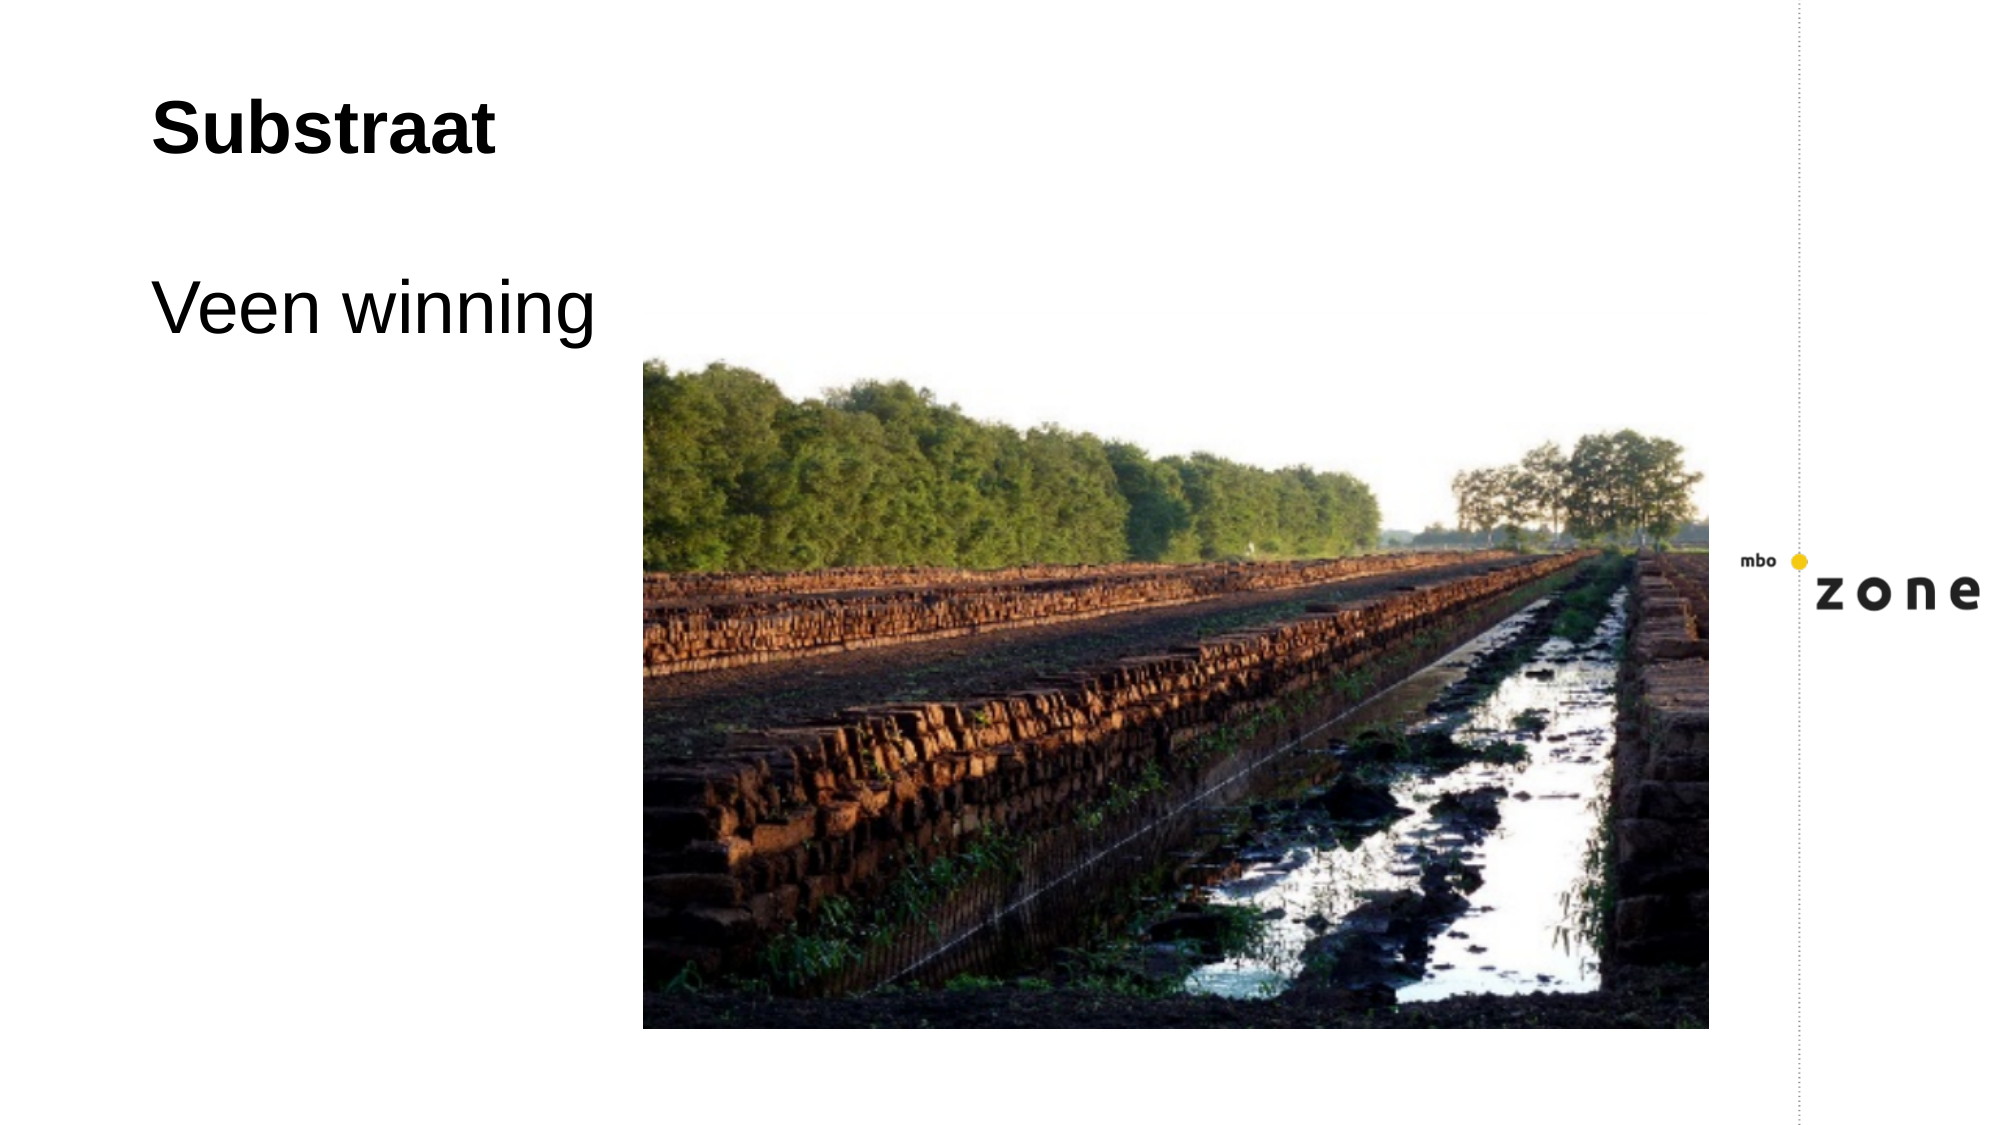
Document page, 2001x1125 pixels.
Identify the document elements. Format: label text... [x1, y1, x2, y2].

picture [643, 0, 2001, 1125]
text_box Substraat Veen winning [136, 71, 613, 357]
